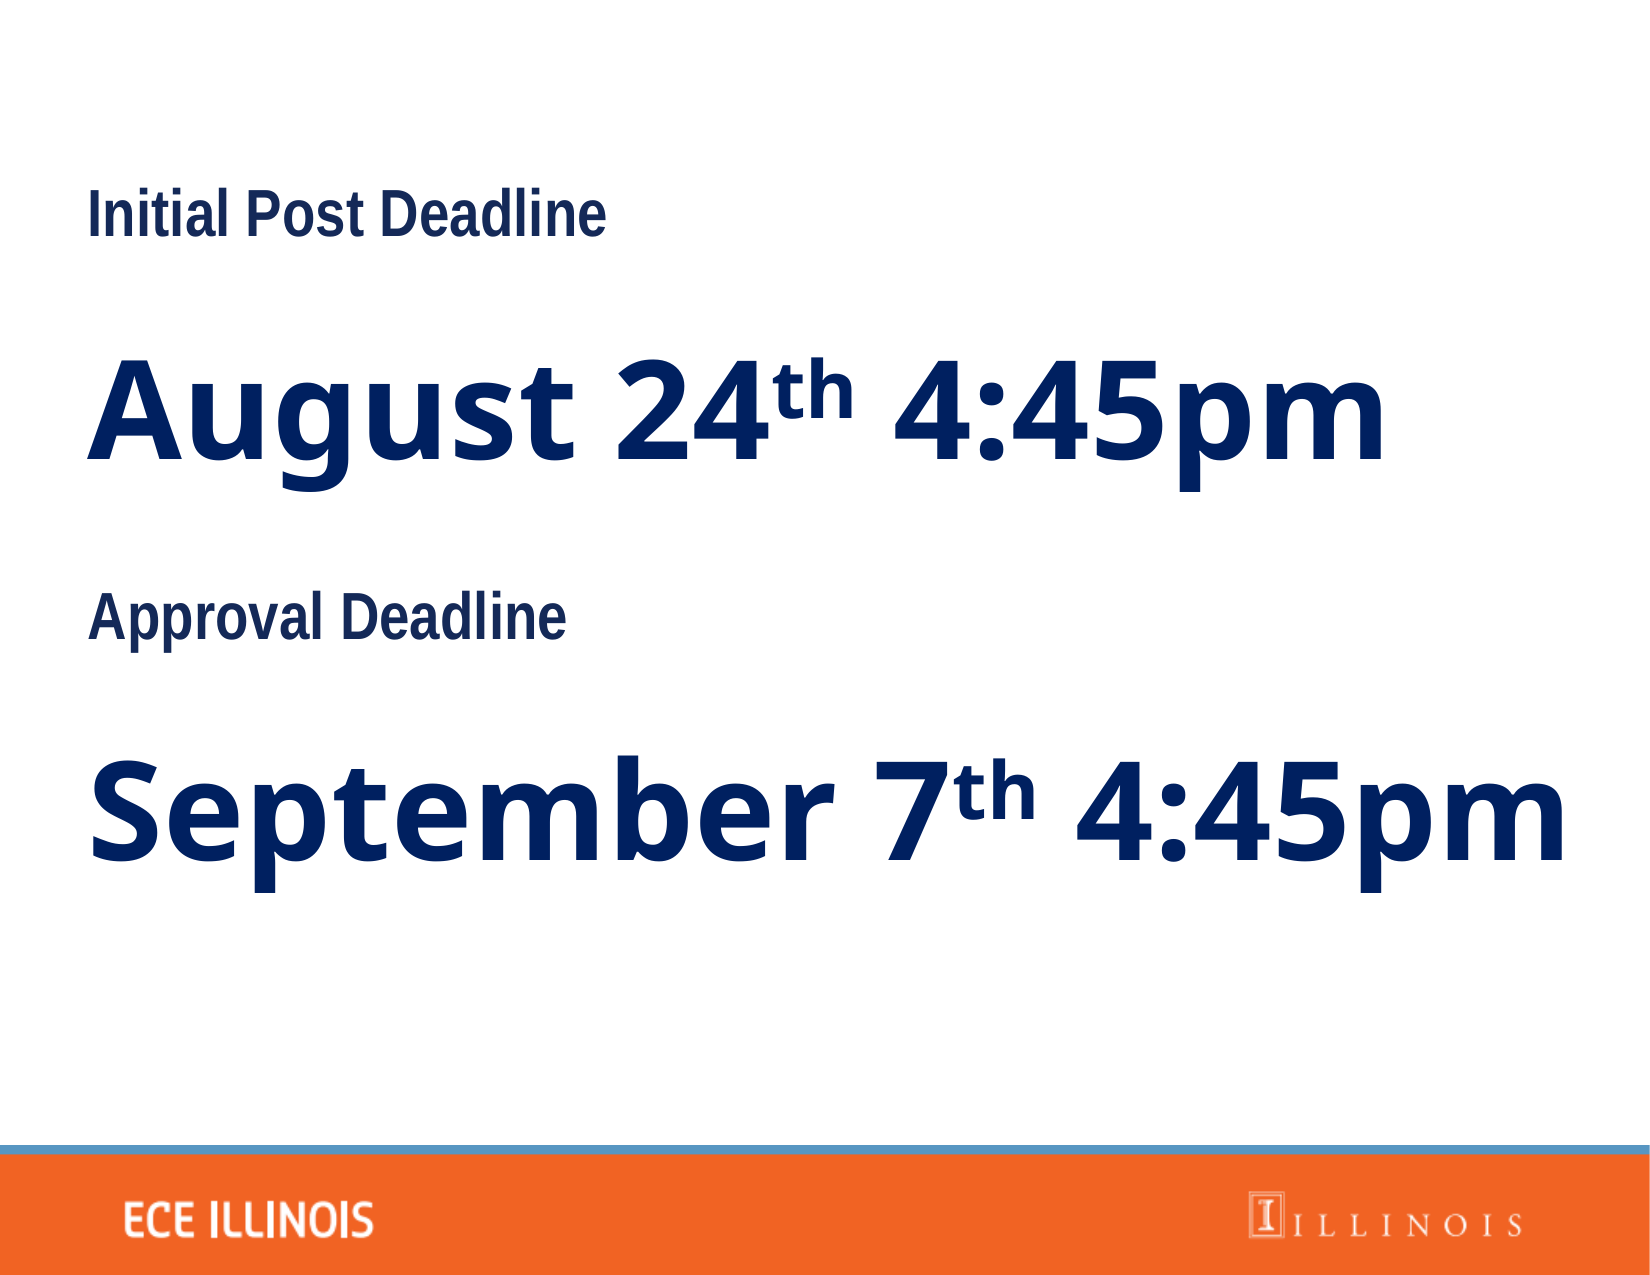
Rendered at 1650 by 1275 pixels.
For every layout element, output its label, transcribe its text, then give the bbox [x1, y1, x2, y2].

text_box September 7th 4:45pm [72, 716, 1590, 923]
text_box August 24th 4:45pm [72, 314, 1547, 510]
text_box Approval Deadline [72, 565, 840, 688]
text_box Initial Post Deadline [72, 162, 840, 285]
